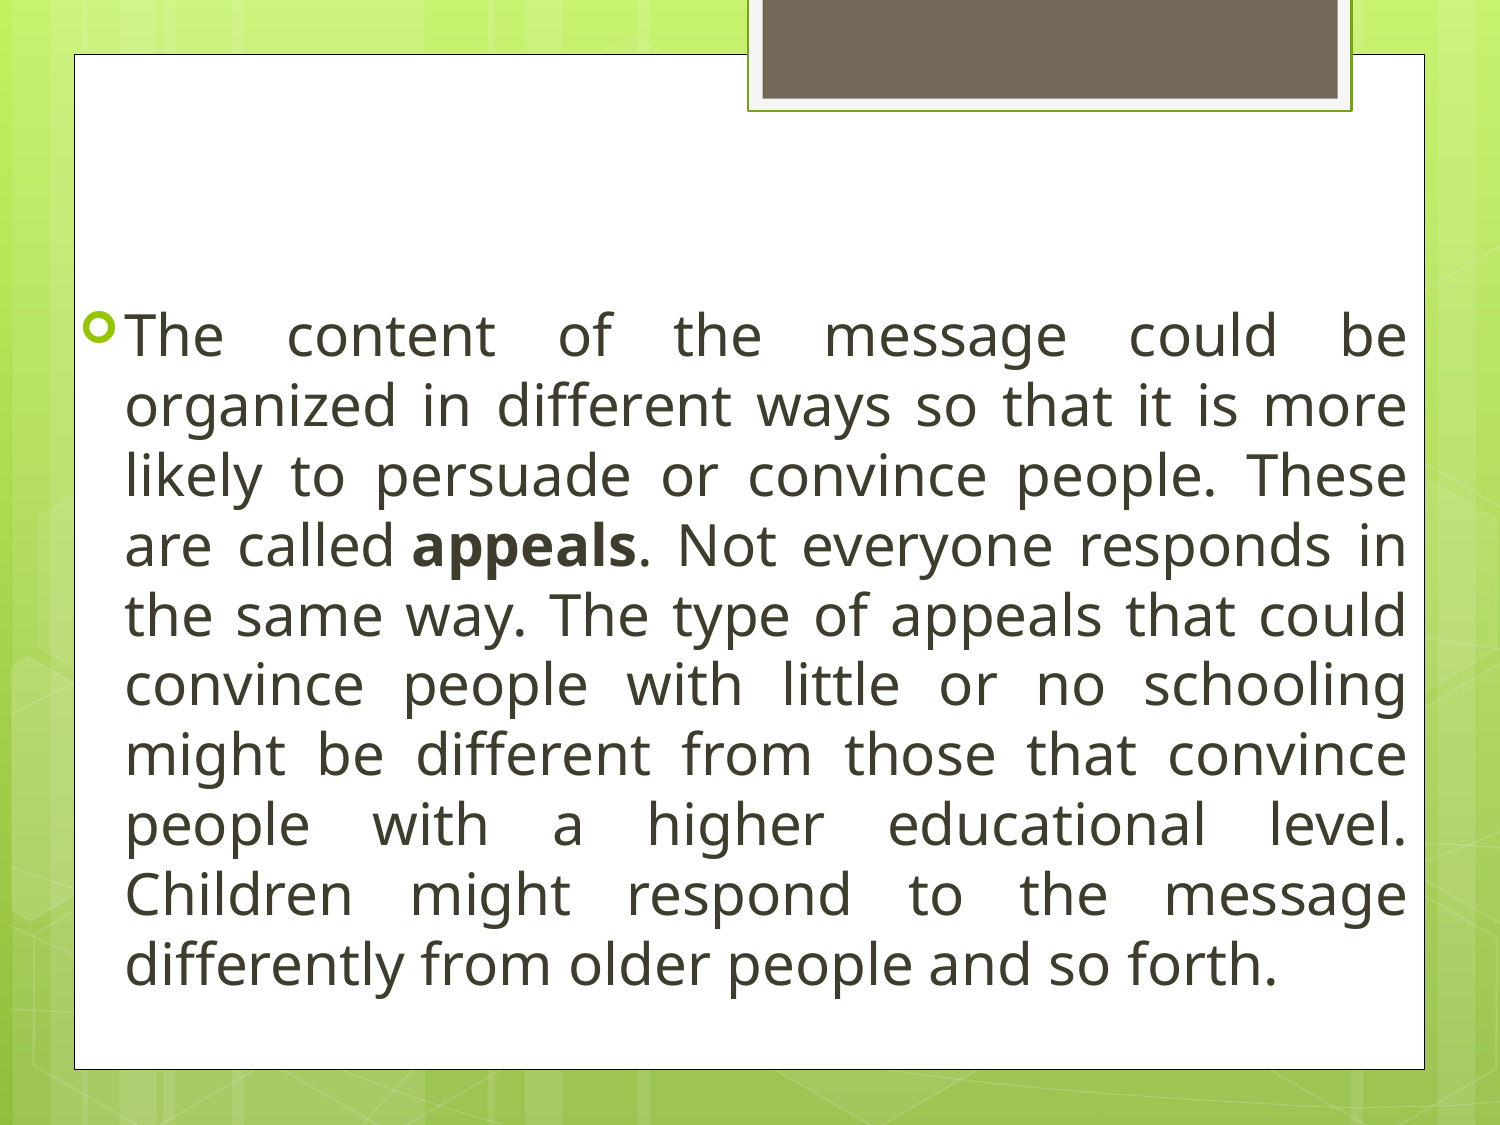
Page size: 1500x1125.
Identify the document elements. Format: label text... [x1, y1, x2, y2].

list The content of the message could be organized in different ways so that it is more likely to persuade or convince people. These are called appeals. Not everyone responds in the same way. The type of appeals that could convince people with little or no schooling might be different from those that convince people with a higher educational level. Children might respond to the message differently from older people and so forth. [53, 290, 1424, 1102]
